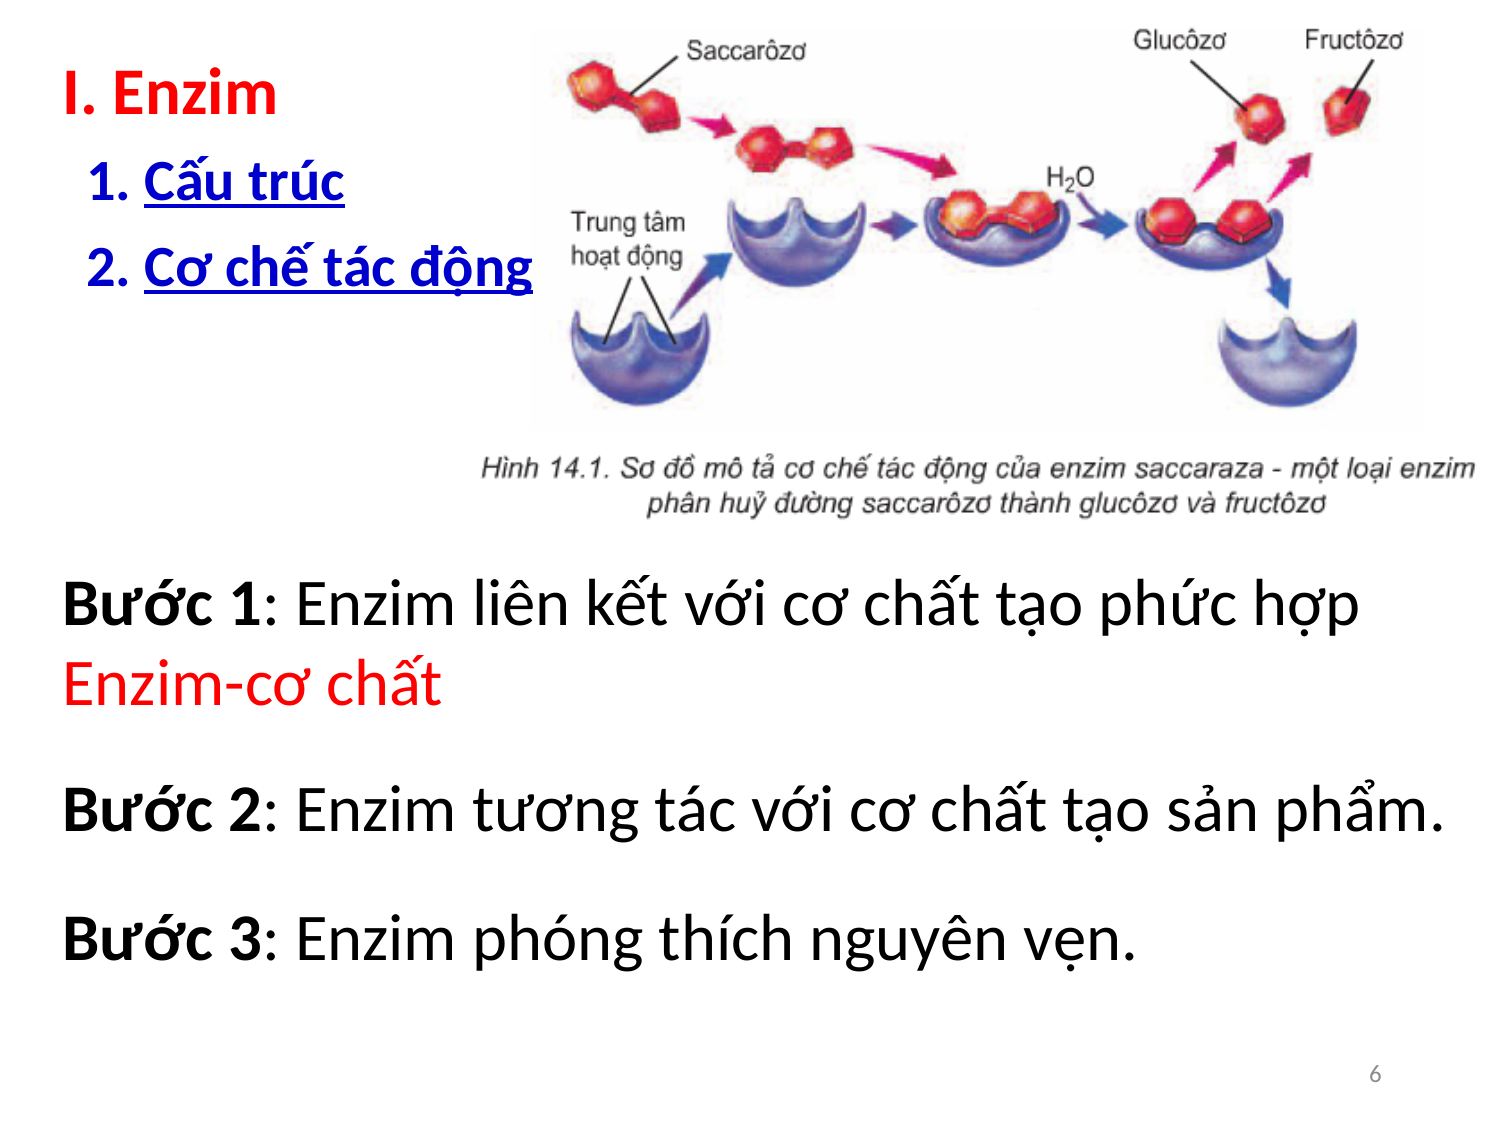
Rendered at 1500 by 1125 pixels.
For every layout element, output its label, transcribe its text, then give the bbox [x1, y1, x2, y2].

text_box Bước 2: Enzim tương tác với cơ chất tạo sản phẩm. [47, 757, 1477, 852]
text_box 2. Cơ chế tác động [71, 220, 454, 306]
text_box I. Enzim [47, 40, 454, 136]
slide_number 6 [1059, 1061, 1397, 1103]
text_box Bước 1: Enzim liên kết với cơ chất tạo phức hợp Enzim-cơ chất [47, 551, 1477, 726]
text_box 1. Cấu trúc [71, 136, 454, 220]
text_box Bước 3: Enzim phóng thích nguyên vẹn. [47, 886, 1477, 1061]
picture [454, 0, 1500, 572]
